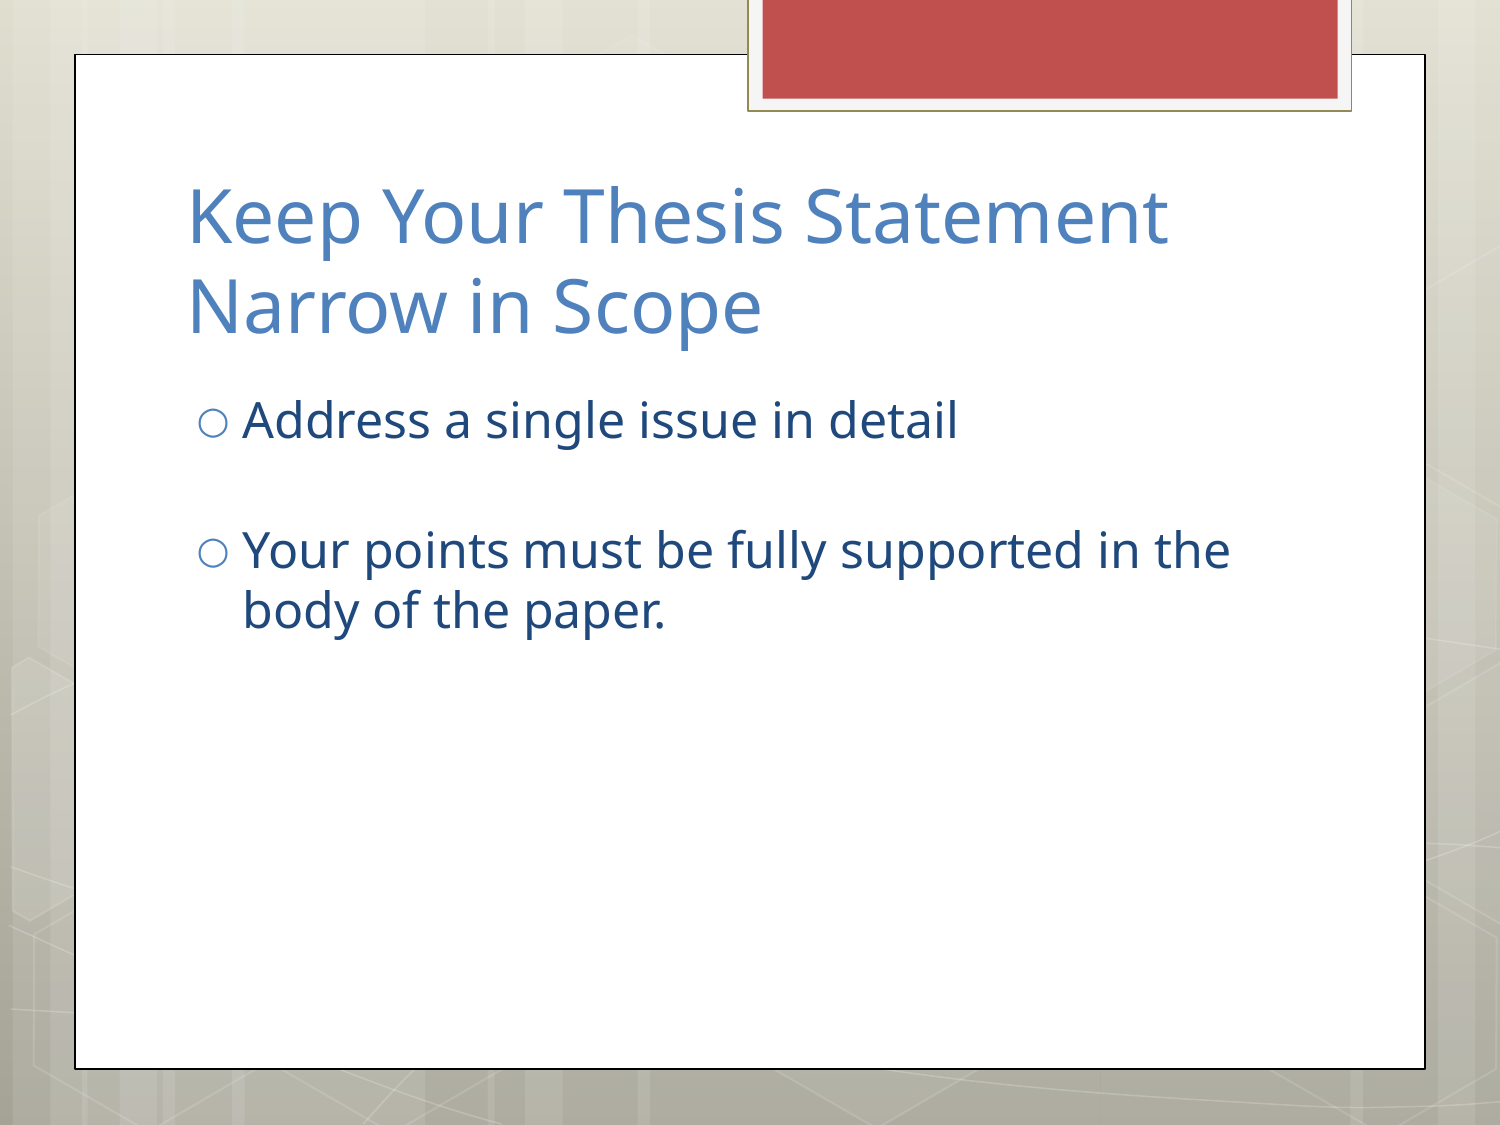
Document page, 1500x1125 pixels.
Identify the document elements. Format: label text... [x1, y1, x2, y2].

list Address a single issue in detail Your points must be fully supported in the body of the paper. [171, 381, 1283, 957]
title Keep Your Thesis Statement Narrow in Scope [171, 168, 1324, 357]
